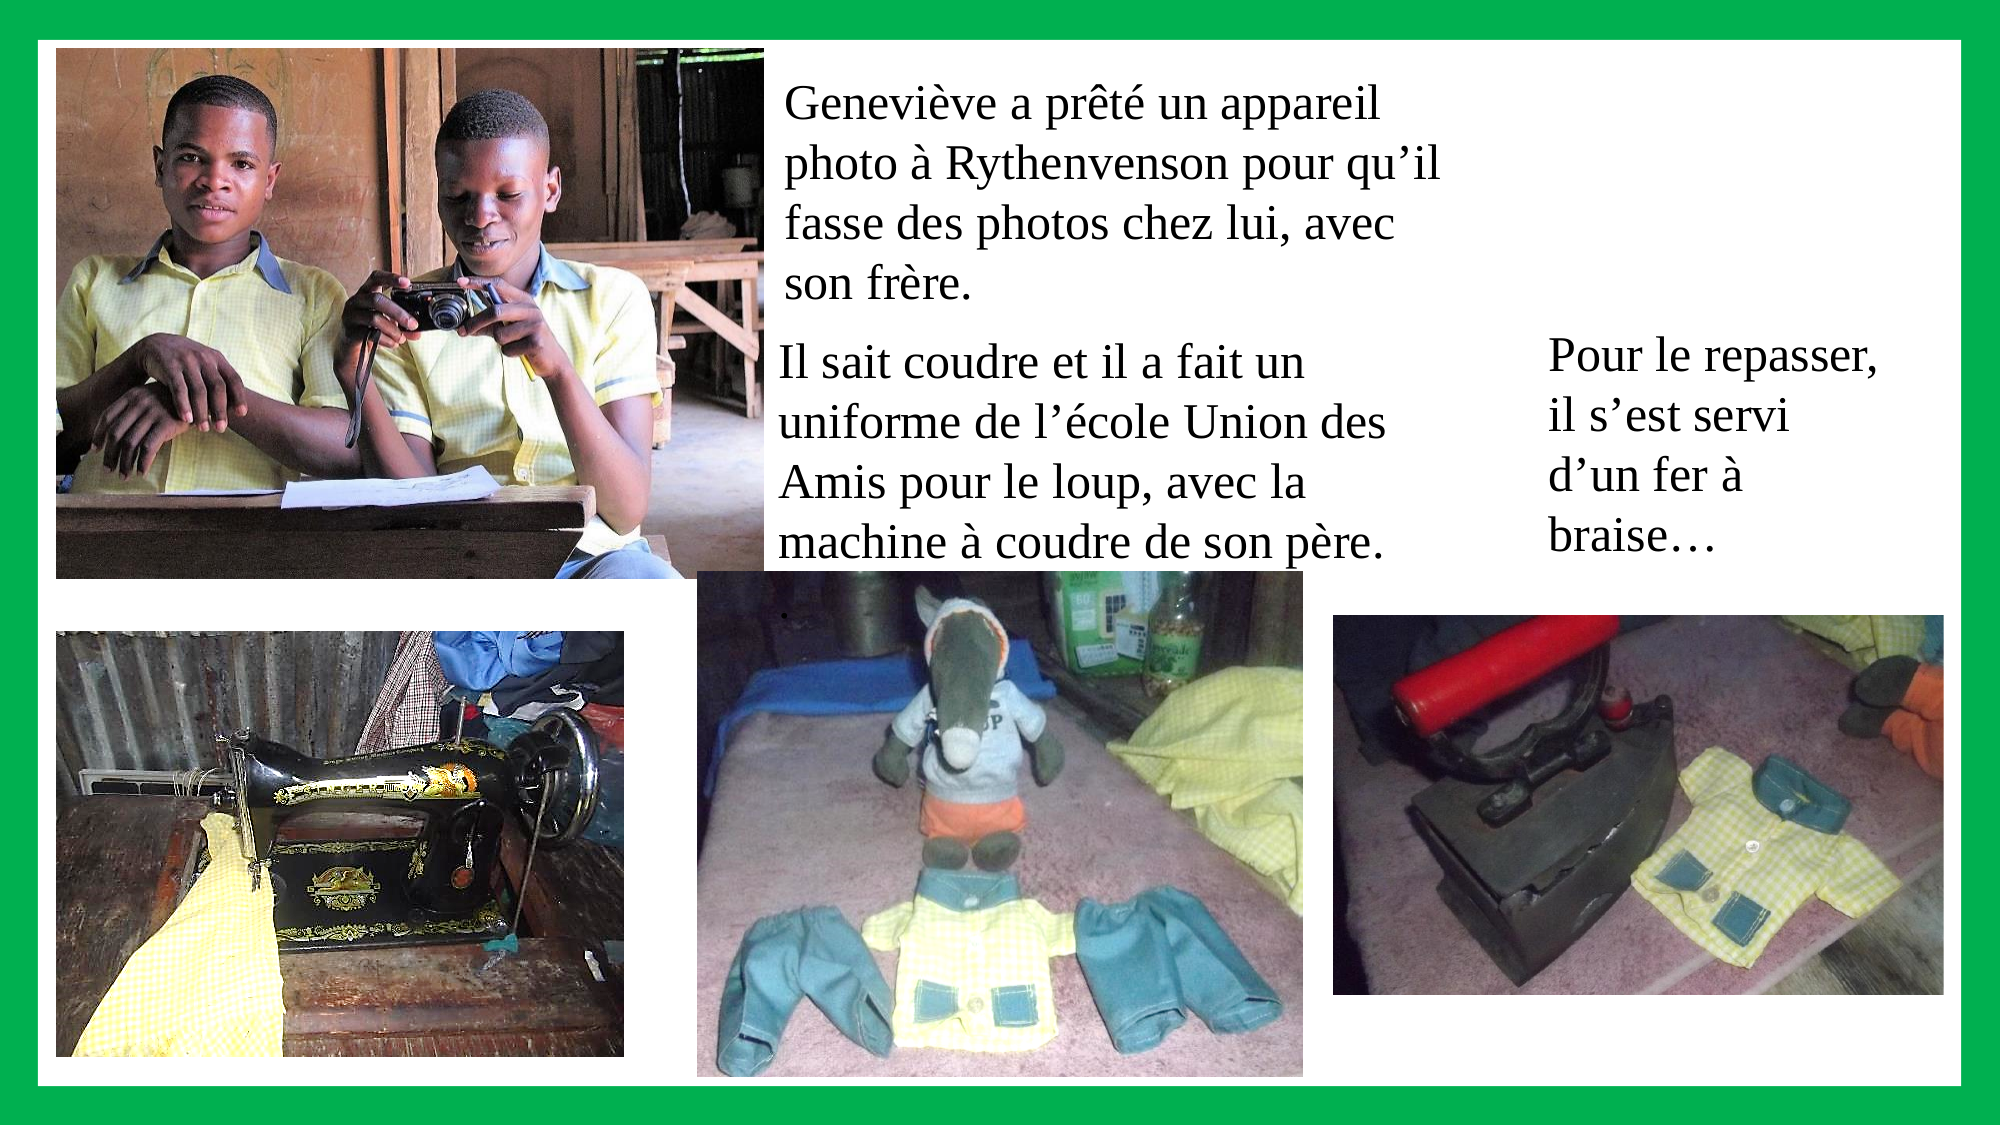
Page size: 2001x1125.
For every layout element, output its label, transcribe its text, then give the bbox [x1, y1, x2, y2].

picture [56, 48, 1303, 1077]
picture [56, 631, 624, 1057]
text_box Geneviève a prêté un appareil photo à Rythenvenson pour qu’il fasse des photos chez lui, avec son frère. [769, 62, 1460, 318]
picture [1333, 615, 1944, 995]
text_box Pour le repasser, il s’est servi d’un fer à braise… [1533, 313, 1901, 569]
text_box Il sait coudre et il a fait un uniforme de l’école Union des Amis pour le loup, avec la machine à coudre de son père. . [764, 321, 1408, 637]
